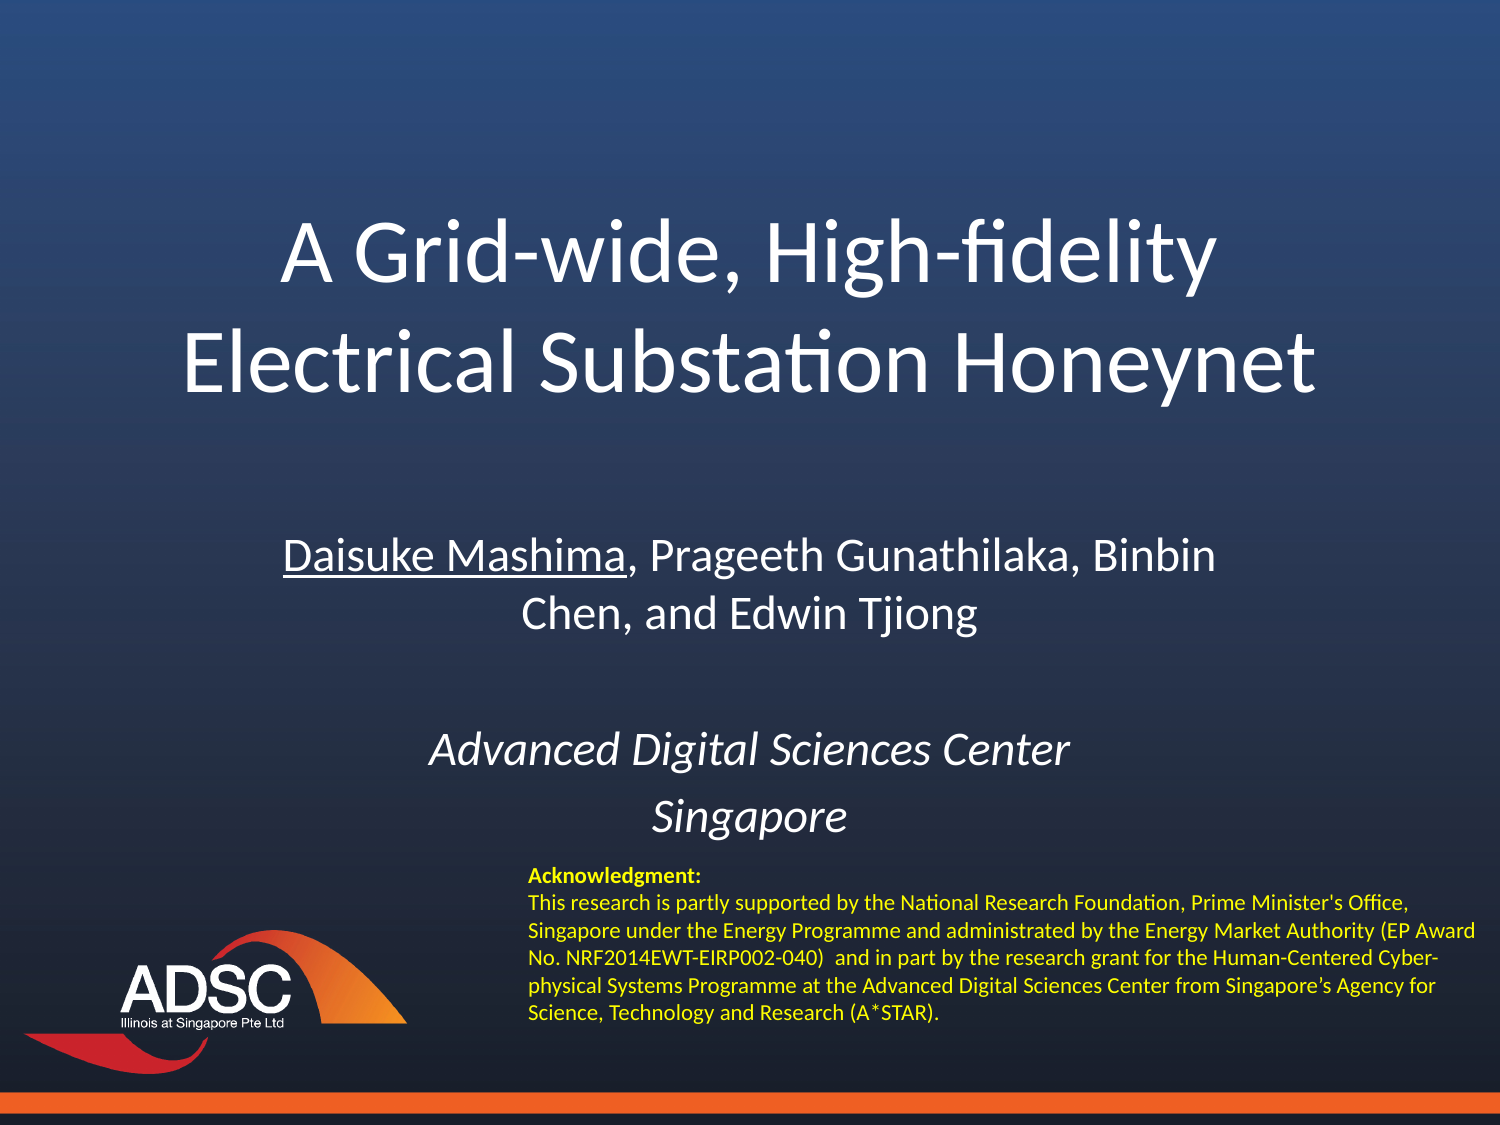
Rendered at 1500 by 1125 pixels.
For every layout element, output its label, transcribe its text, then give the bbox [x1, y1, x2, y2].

picture [0, 0, 1500, 1125]
subtitle Daisuke Mashima, Prageeth Gunathilaka, Binbin Chen, and Edwin Tjiong Advanced Digital Sciences Center Singapore [225, 516, 1275, 854]
text_box Acknowledgment: This research is partly supported by the National Research Foundation, Prime Minister's Office, Singapore under the Energy Programme and administrated by the Energy Market Authority (EP Award No. NRF2014EWT-EIRP002-040) and in part by the research grant for the Human-Centered Cyber-physical Systems Programme at the Advanced Digital Sciences Center from Singapore’s Agency for Science, Technology and Research (A*STAR). [513, 853, 1493, 1033]
title A Grid-wide, High-fidelity Electrical Substation Honeynet [112, 180, 1388, 422]
